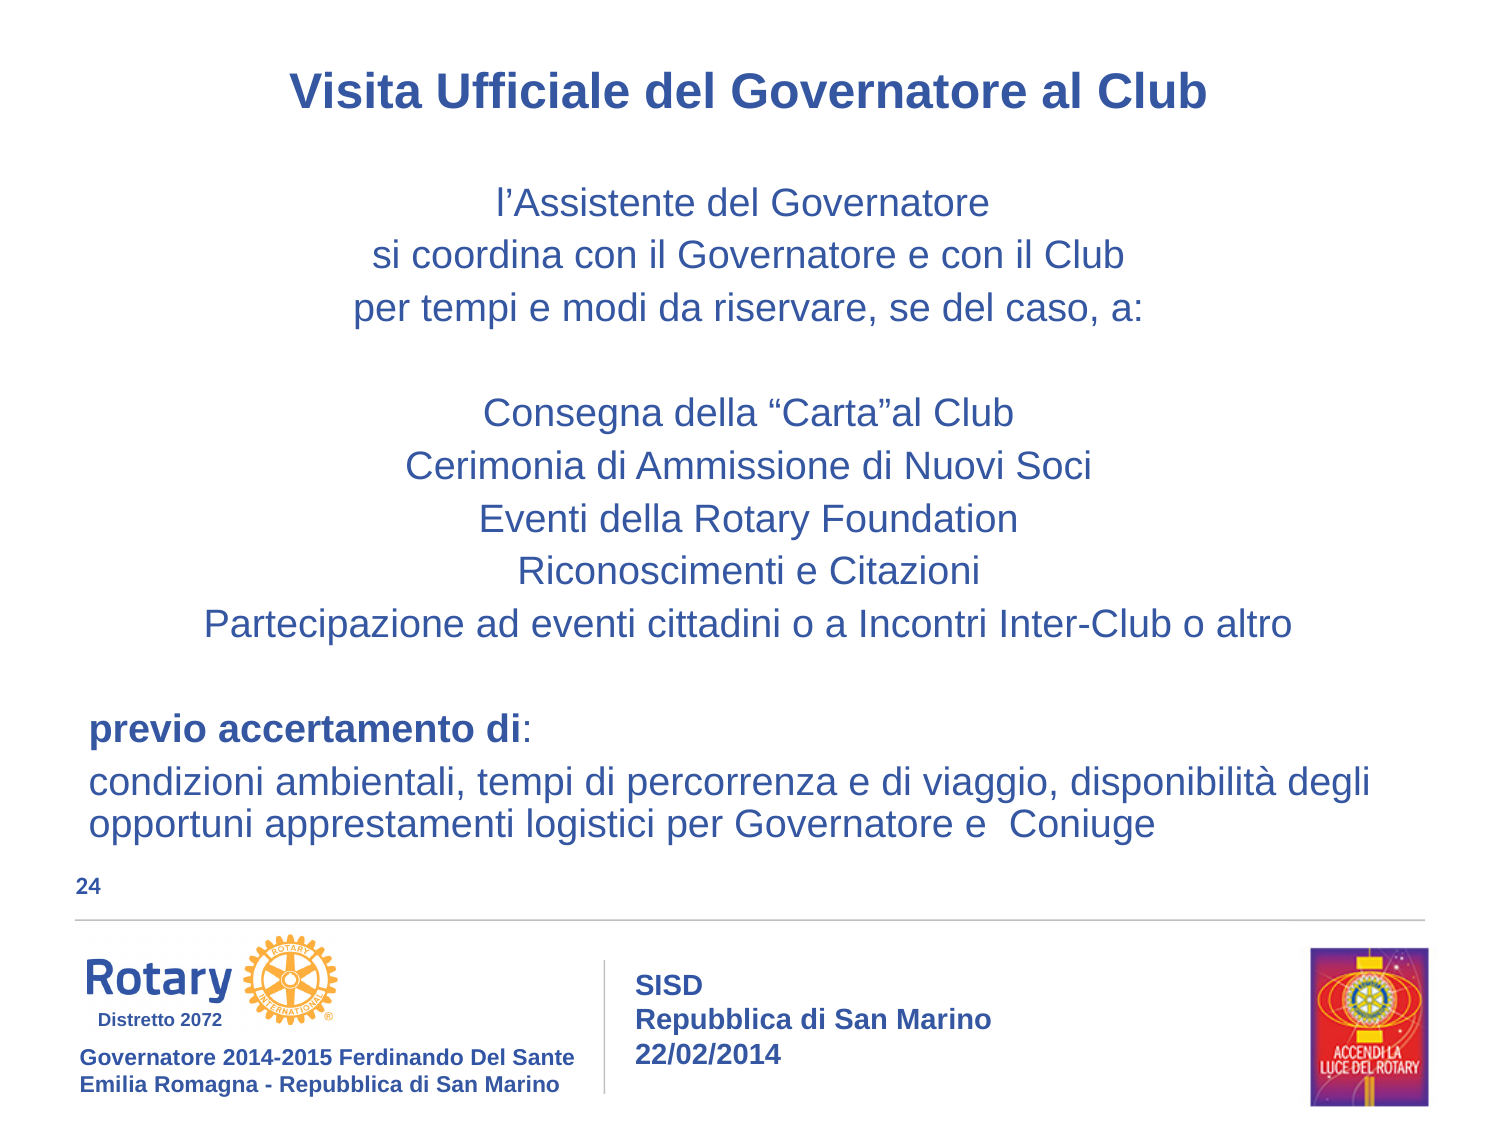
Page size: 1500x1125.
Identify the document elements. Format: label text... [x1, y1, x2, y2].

text_box Visita Ufficiale del Governatore al Club l’Assistente del Governatore si coordina con il Governatore e con il Club per tempi e modi da riservare, se del caso, a: Consegna della “Carta”al Club Cerimonia di Ammissione di Nuovi Soci Eventi della Rotary Foundation Riconoscimenti e Citazioni Partecipazione ad eventi cittadini o a Incontri Inter-Club o altro previo accertamento di: condizioni ambientali, tempi di percorrenza e di viaggio, disponibilità degli opportuni apprestamenti logistici per Governatore e Coniuge [73, 58, 1425, 906]
picture [1297, 924, 1470, 1125]
picture [76, 924, 348, 1035]
